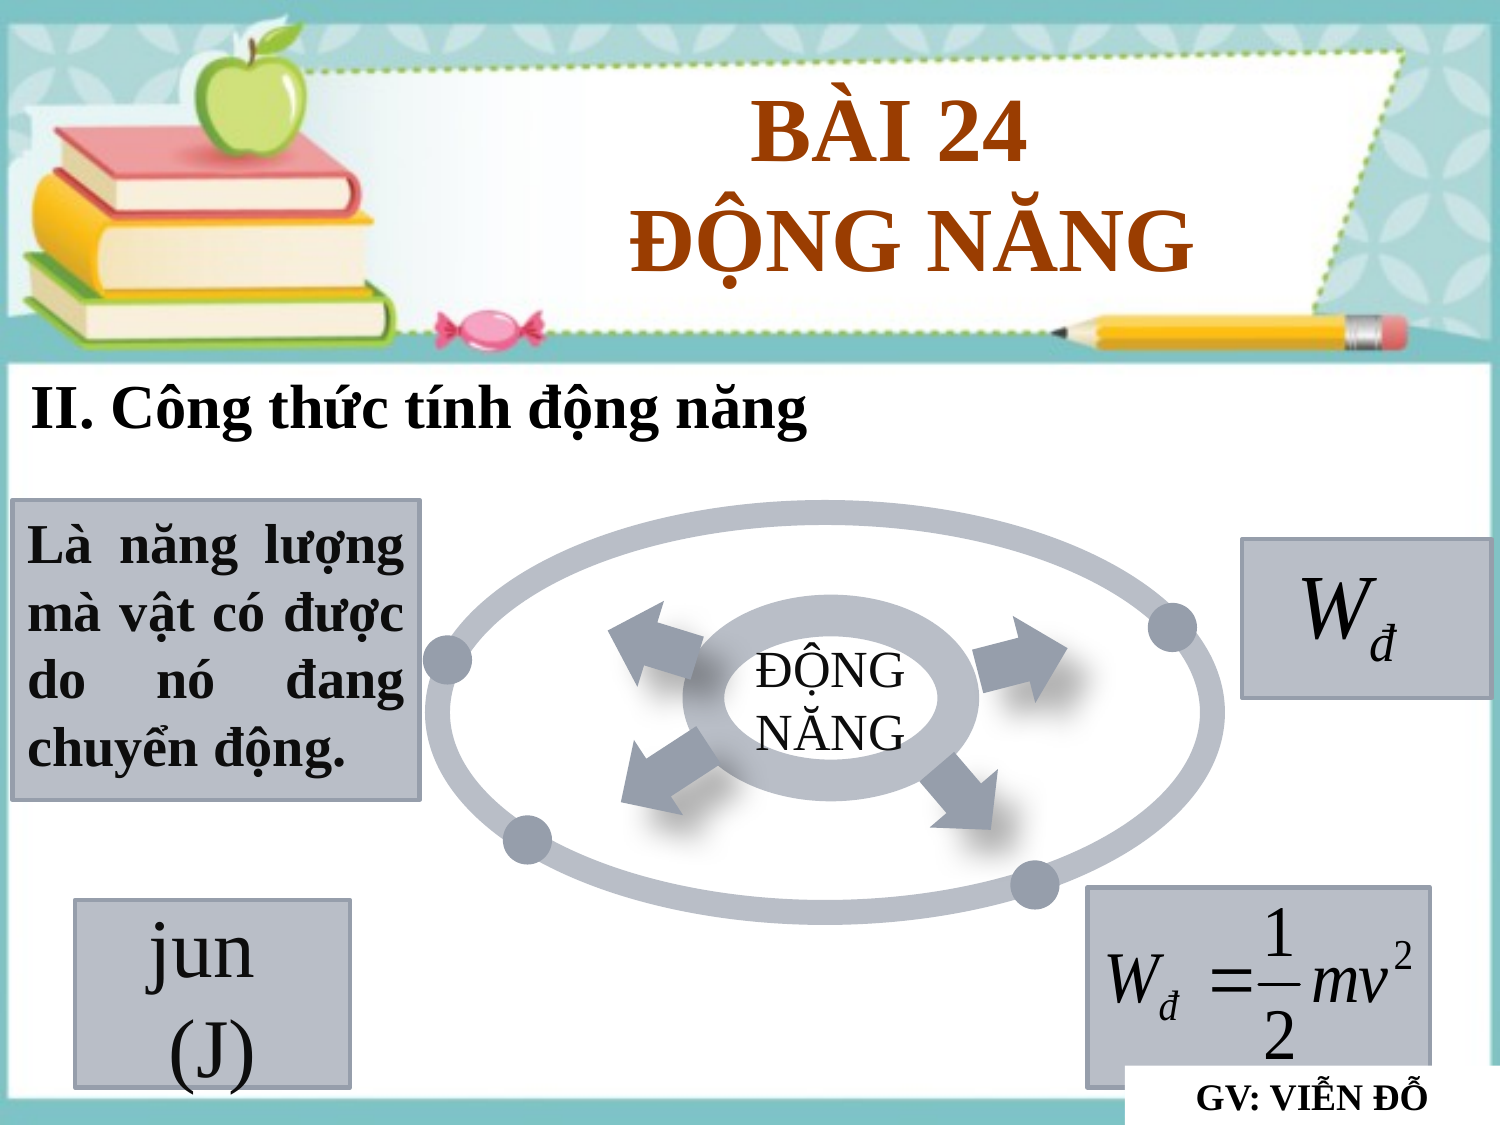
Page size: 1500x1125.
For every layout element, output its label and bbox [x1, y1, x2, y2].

picture [0, 0, 1500, 1125]
text_box [1099, 886, 1426, 1076]
text_box [605, 598, 1070, 841]
text_box [1291, 546, 1419, 685]
